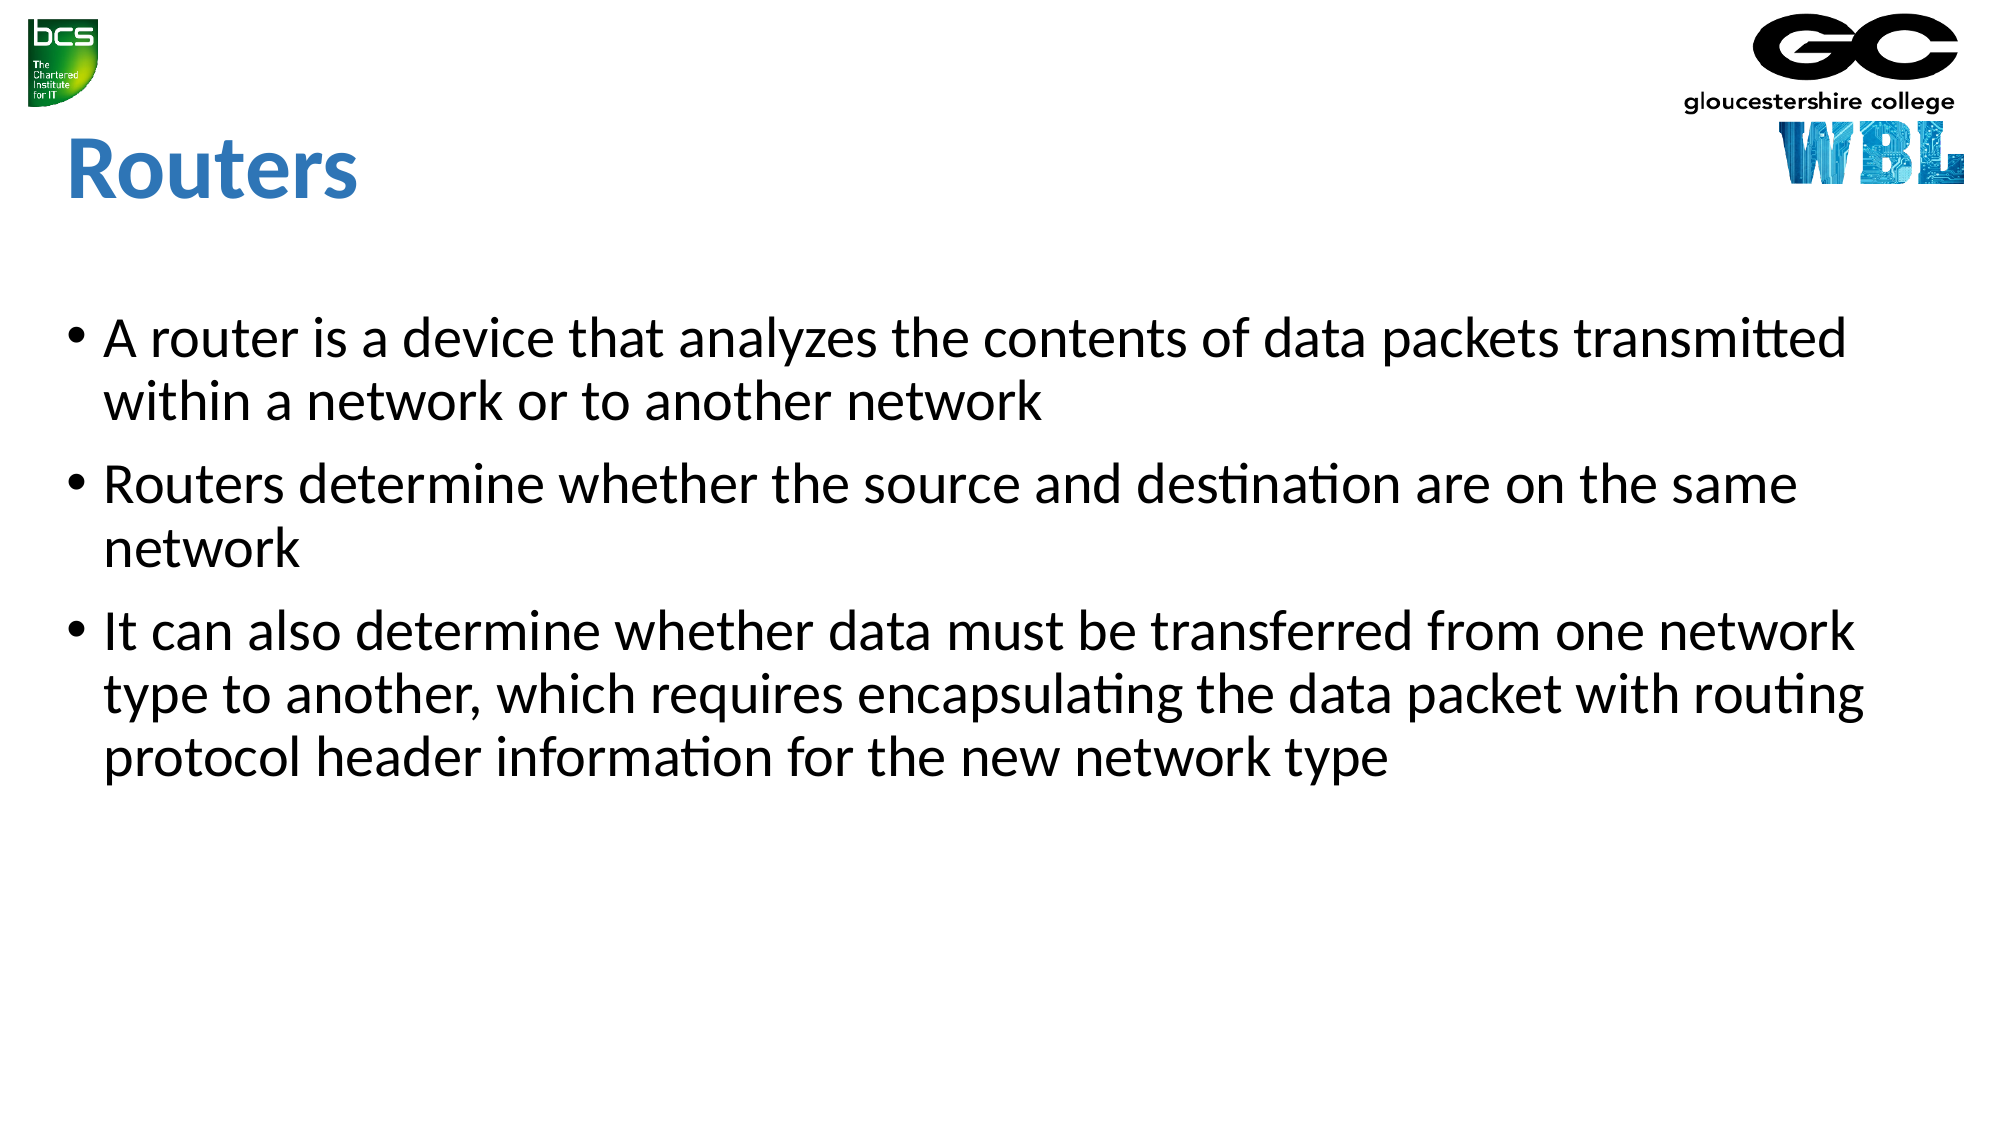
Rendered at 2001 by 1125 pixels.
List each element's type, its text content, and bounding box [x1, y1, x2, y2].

picture [1674, 5, 1964, 155]
title Routers [51, 59, 1953, 278]
picture [1953, 163, 1959, 172]
list A router is a device that analyzes the contents of data packets transmitted within a network or to another network Routers determine whether the source and destination are on the same network It can also determine whether data must be transferred from one network type to another, which requires encapsulating the data packet with routing protocol header information for the new network type [51, 299, 1953, 1110]
picture [28, 19, 98, 107]
